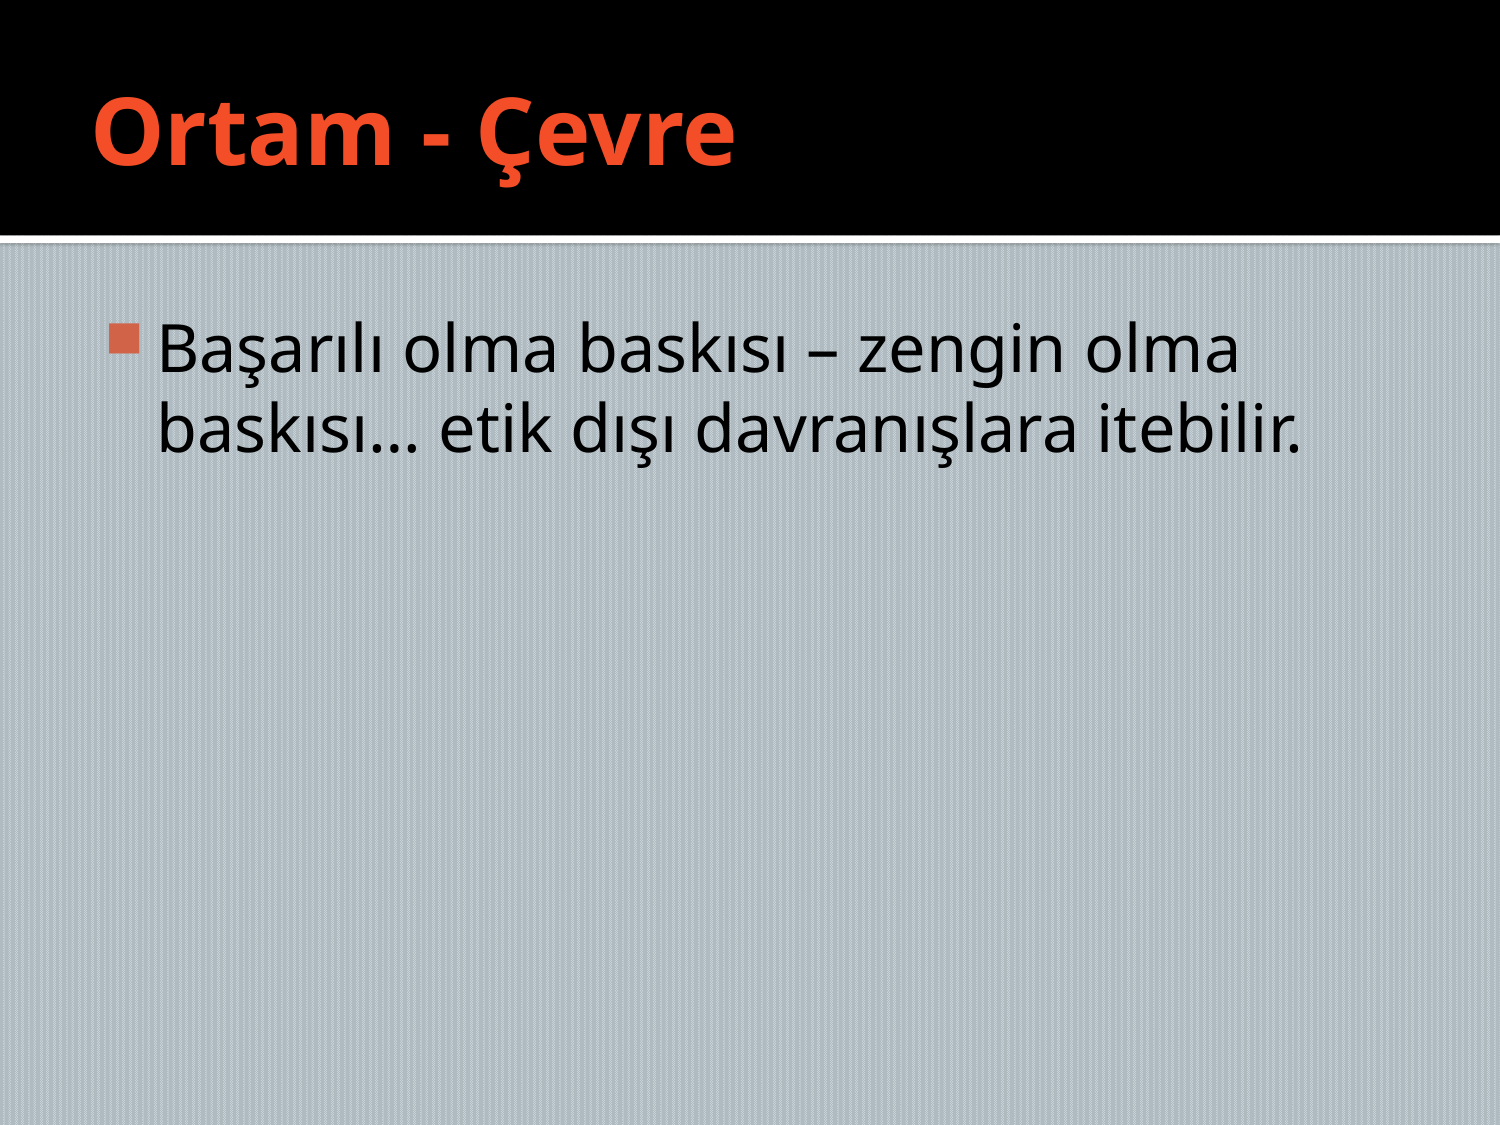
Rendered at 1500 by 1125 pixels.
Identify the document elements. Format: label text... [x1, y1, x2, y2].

list Başarılı olma baskısı – zengin olma baskısı… etik dışı davranışlara itebilir. [75, 291, 1425, 1050]
title Ortam - Çevre [75, 25, 1425, 231]
